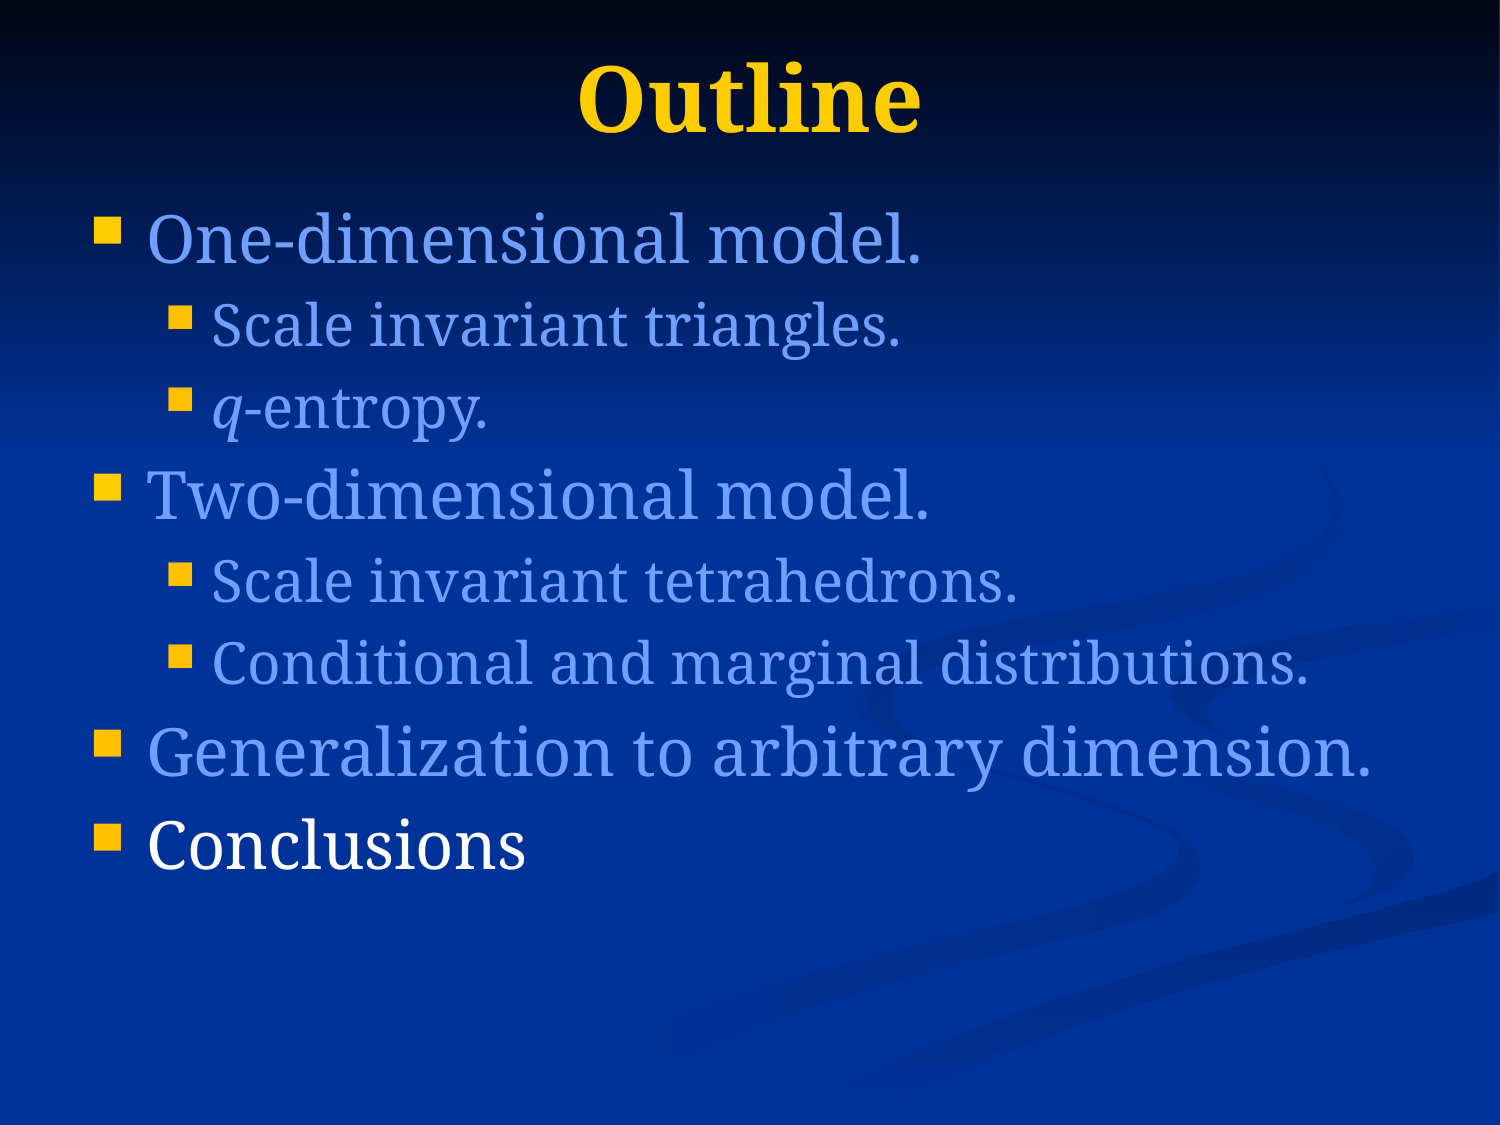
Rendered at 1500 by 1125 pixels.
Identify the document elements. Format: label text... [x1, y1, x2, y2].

title Outline [74, 2, 1426, 188]
list One-dimensional model. Scale invariant triangles. q-entropy. Two-dimensional model. Scale invariant tetrahedrons. Conditional and marginal distributions. Generalization to arbitrary dimension. Conclusions [74, 188, 1426, 932]
